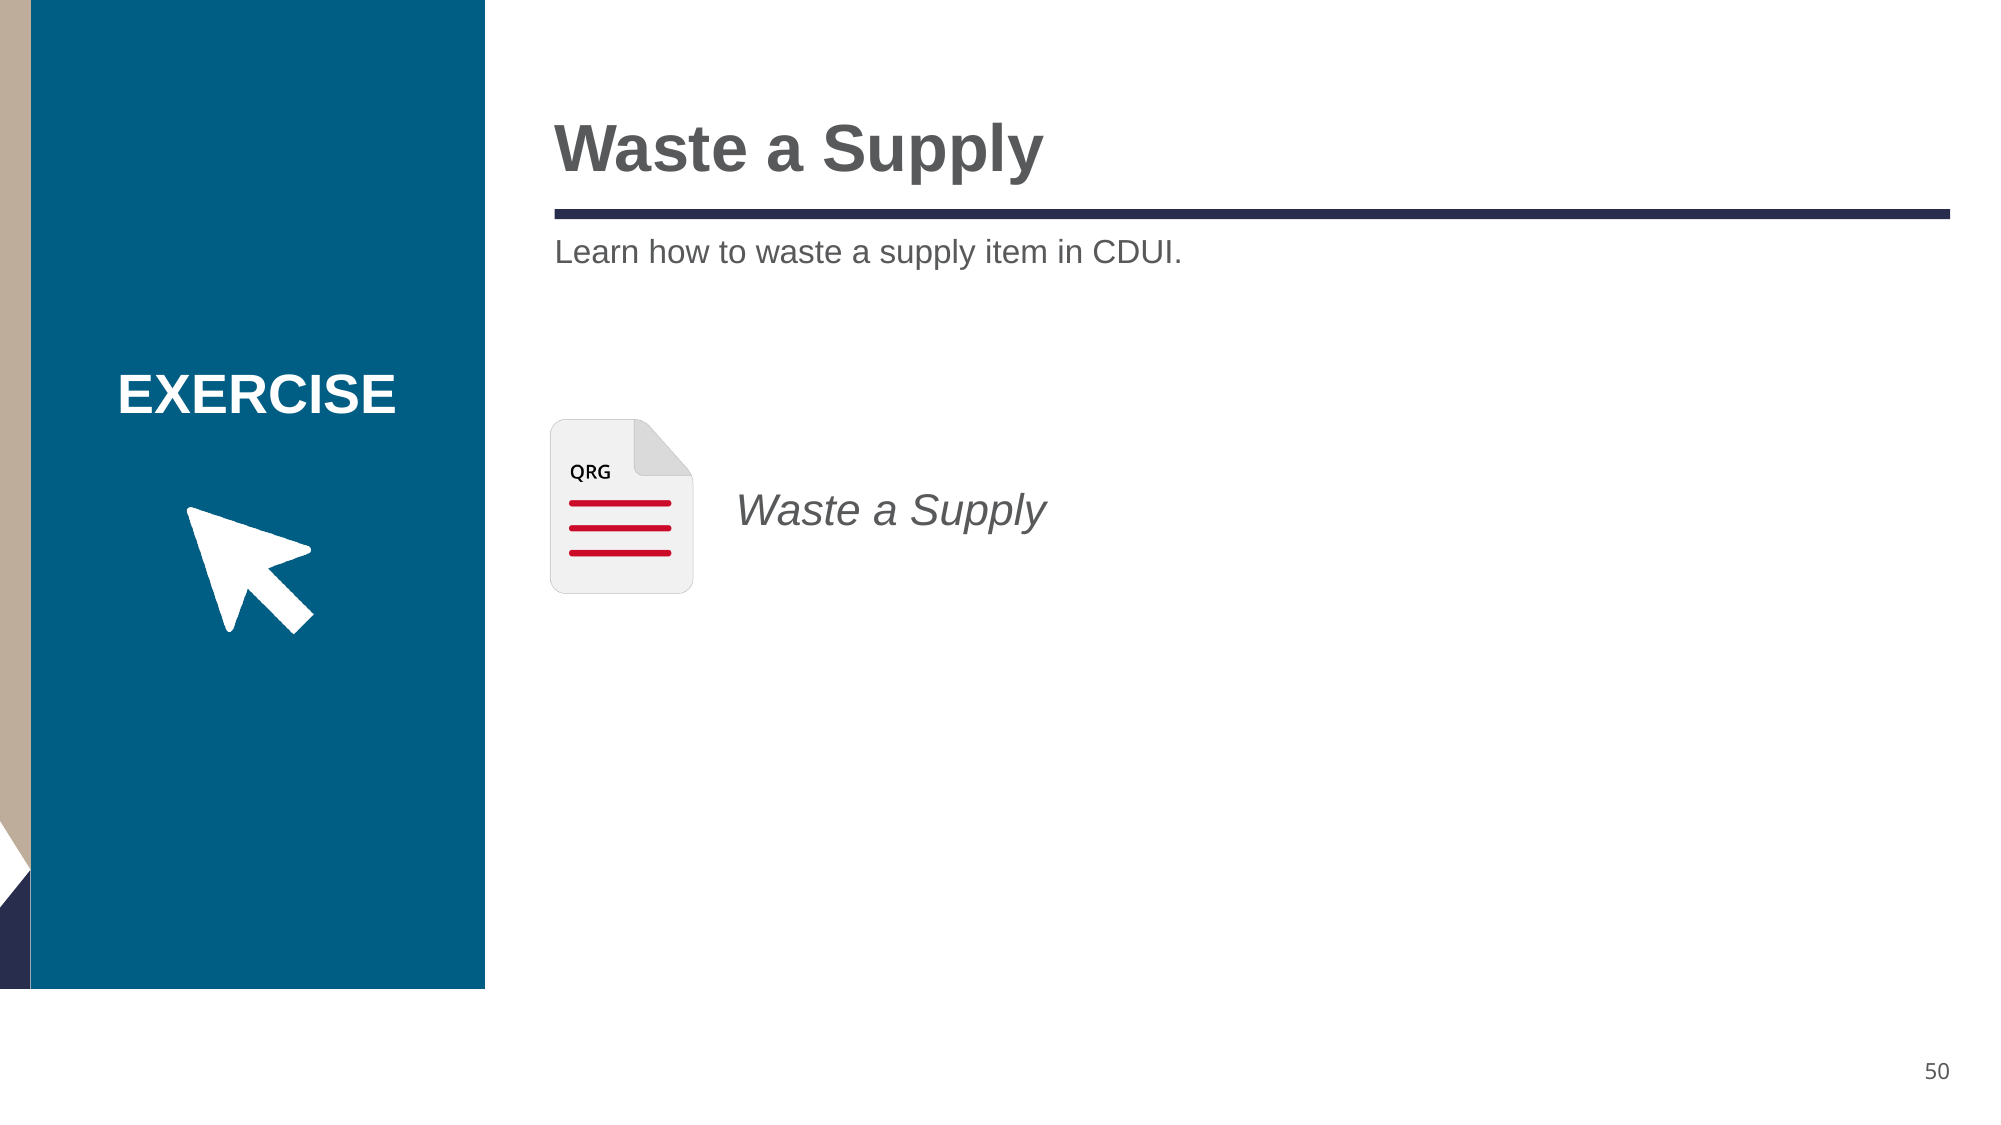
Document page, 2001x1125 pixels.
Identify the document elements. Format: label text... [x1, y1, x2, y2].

list Learn how to waste a supply item in CDUI. [554, 235, 1950, 311]
title Waste a Supply [554, 56, 1950, 193]
list Waste a Supply [735, 473, 1950, 563]
slide_number 50 [1875, 1038, 1950, 1108]
picture [528, 416, 708, 596]
picture [187, 508, 313, 633]
